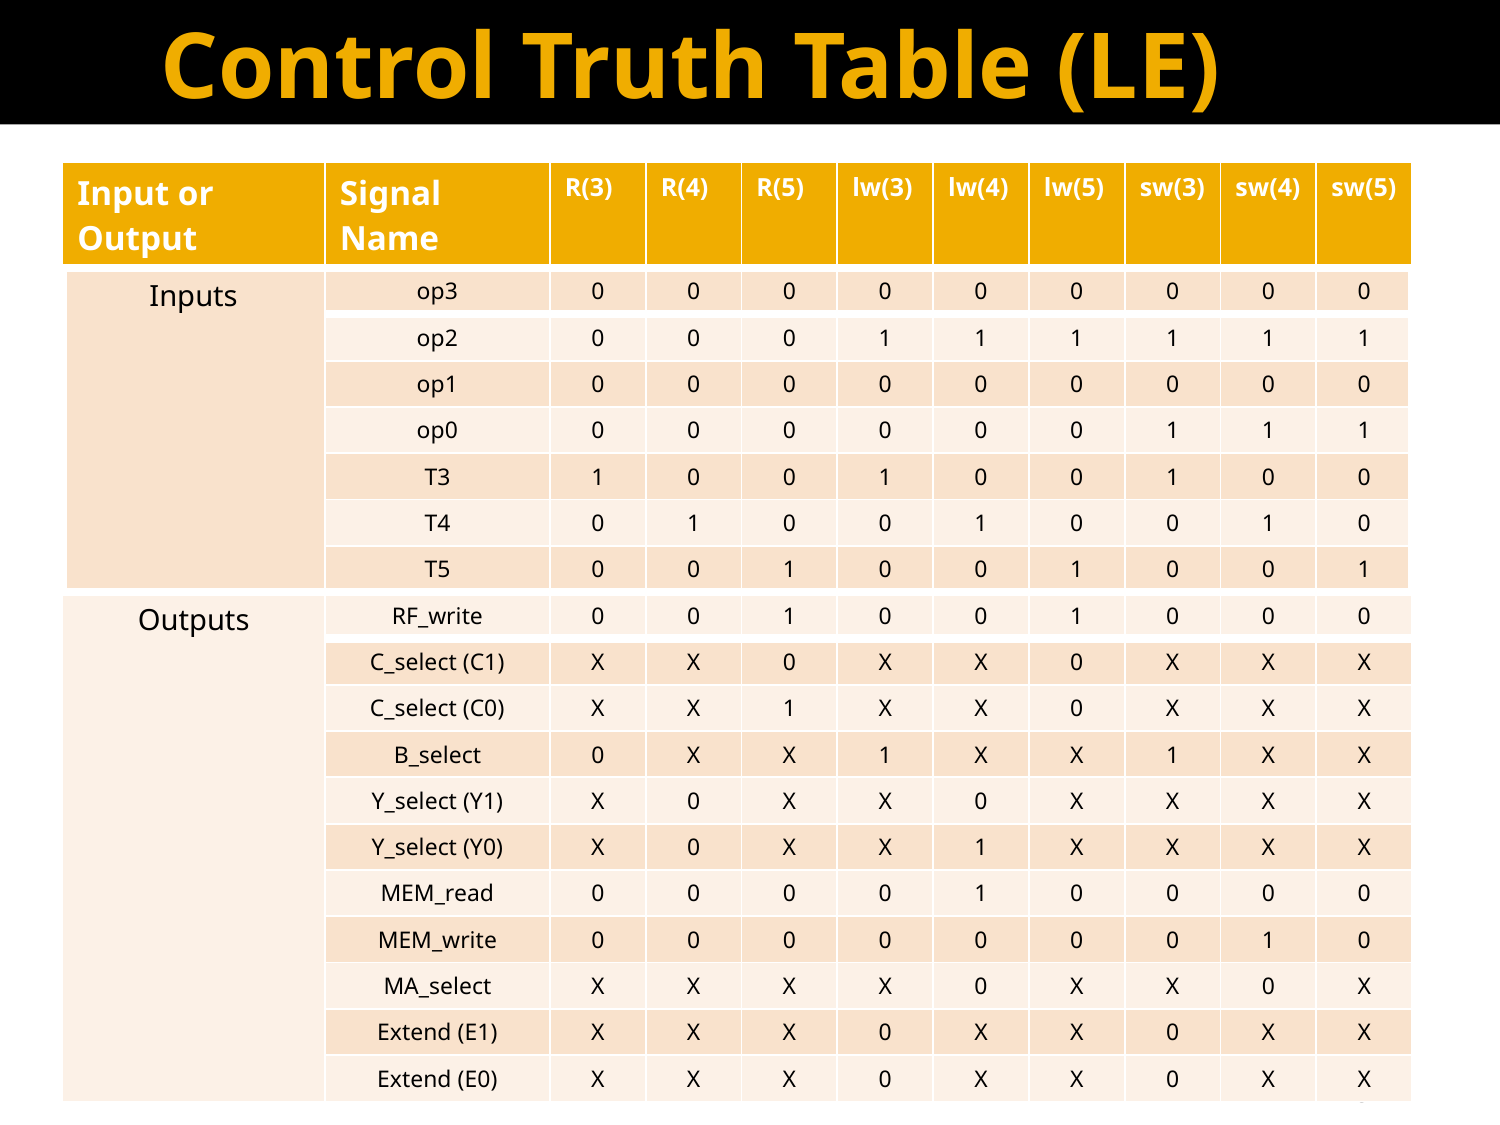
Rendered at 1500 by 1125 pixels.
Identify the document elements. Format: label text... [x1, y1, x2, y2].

table_cell 0 [1317, 596, 1411, 634]
table_cell X [1221, 1010, 1315, 1054]
table_header lw(5) [1030, 163, 1124, 264]
table_cell 0 [1317, 272, 1408, 310]
table_cell 0 [934, 596, 1028, 634]
table_cell RF_write [326, 596, 549, 634]
table_cell 0 [647, 596, 741, 634]
table_cell Extend (E0) [326, 1056, 549, 1101]
table_cell 0 [742, 500, 836, 545]
table_cell X [1030, 1010, 1124, 1054]
table_cell 1 [934, 500, 1028, 545]
table_header R(4) [647, 163, 741, 264]
table_cell X [647, 732, 741, 776]
table_cell X [1030, 1056, 1124, 1101]
table_cell 1 [1221, 917, 1315, 962]
table_cell X [934, 1056, 1028, 1101]
table_cell X [647, 1056, 741, 1101]
table_cell 1 [1126, 318, 1220, 360]
table_cell 0 [838, 917, 932, 962]
table_cell X [934, 643, 1028, 684]
table_cell X [838, 963, 932, 1008]
table_cell 0 [1030, 917, 1124, 962]
table_cell 0 [1221, 596, 1315, 634]
table_cell X [551, 1010, 645, 1054]
table_header sw(5) [1317, 163, 1411, 264]
table_cell 0 [838, 272, 932, 310]
table_cell 0 [1030, 362, 1124, 406]
table_cell 0 [1030, 871, 1124, 915]
table_cell 0 [742, 454, 836, 499]
table_cell 1 [1221, 318, 1315, 360]
table_cell X [934, 686, 1028, 730]
table_cell 0 [1221, 547, 1315, 588]
table_cell 0 [934, 547, 1028, 588]
table_cell op1 [326, 362, 549, 406]
table_cell X [1221, 643, 1315, 684]
table_cell 0 [742, 643, 836, 684]
table_cell MEM_read [326, 871, 549, 915]
table_cell 0 [551, 547, 645, 588]
table_cell 0 [1030, 408, 1124, 452]
table_cell X [551, 963, 645, 1008]
table_cell 0 [1317, 454, 1408, 499]
table_cell 1 [838, 732, 932, 776]
table_cell C_select (C0) [326, 686, 549, 730]
table_cell 0 [838, 1056, 932, 1101]
table_cell X [742, 732, 836, 776]
table_cell X [647, 643, 741, 684]
table_cell 0 [1317, 871, 1411, 915]
table_cell 1 [742, 596, 836, 634]
table_cell 0 [1030, 500, 1124, 545]
table_cell X [1030, 732, 1124, 776]
table_cell 0 [838, 547, 932, 588]
table_cell X [647, 963, 741, 1008]
table_cell 0 [647, 825, 741, 869]
table_cell 0 [647, 917, 741, 962]
table_cell Y_select (Y0) [326, 825, 549, 869]
table_cell 0 [742, 362, 836, 406]
table_cell MA_select [326, 963, 549, 1008]
table_cell X [551, 686, 645, 730]
table_cell 0 [551, 596, 645, 634]
table_header R(5) [742, 163, 836, 264]
table_cell 1 [1030, 318, 1124, 360]
table_cell X [1126, 963, 1220, 1008]
table_cell 0 [934, 917, 1028, 962]
table_cell X [1221, 732, 1315, 776]
slide_number 48 [1262, 1102, 1383, 1108]
table_cell X [838, 825, 932, 869]
table_cell 0 [1126, 547, 1220, 588]
table_cell X [551, 1056, 645, 1101]
table_cell 0 [838, 500, 932, 545]
table_header lw(3) [838, 163, 932, 264]
table_cell X [1317, 1010, 1411, 1054]
table_cell 1 [647, 500, 741, 545]
table_cell 0 [1126, 500, 1220, 545]
table_cell 0 [1126, 596, 1220, 634]
table_cell 0 [838, 596, 932, 634]
table_cell 0 [934, 778, 1028, 823]
table_cell 0 [1030, 272, 1124, 310]
table_cell 1 [1030, 596, 1124, 634]
table_cell 1 [1030, 547, 1124, 588]
table_cell 0 [1126, 917, 1220, 962]
table_cell op3 [326, 272, 549, 310]
table_cell Extend (E1) [326, 1010, 549, 1054]
table_cell 0 [934, 272, 1028, 310]
table_cell 0 [647, 454, 741, 499]
table_cell X [1317, 963, 1411, 1008]
table_cell 1 [838, 318, 932, 360]
table_cell X [1126, 825, 1220, 869]
title Control Truth Table (LE) [0, 0, 1500, 125]
table_cell 0 [1126, 871, 1220, 915]
table_cell 0 [1030, 454, 1124, 499]
table_cell 1 [1317, 408, 1408, 452]
table_cell Inputs [67, 272, 324, 588]
table_cell 0 [838, 871, 932, 915]
table_cell 0 [838, 408, 932, 452]
table_cell X [1030, 825, 1124, 869]
table_cell 0 [742, 272, 836, 310]
table_cell X [1030, 778, 1124, 823]
table_cell 0 [551, 500, 645, 545]
table_header sw(3) [1126, 163, 1220, 264]
table_cell X [1221, 1056, 1315, 1101]
table_cell 0 [551, 917, 645, 962]
table_cell 0 [838, 362, 932, 406]
table_cell X [551, 825, 645, 869]
table_cell X [1030, 963, 1124, 1008]
table_cell 1 [838, 454, 932, 499]
table_cell T4 [326, 500, 549, 545]
table_cell 0 [647, 778, 741, 823]
table_cell X [1317, 825, 1411, 869]
table_cell 1 [1221, 500, 1315, 545]
table_cell 0 [647, 318, 741, 360]
table_cell X [1221, 686, 1315, 730]
table_cell 0 [1126, 1056, 1220, 1101]
table_header lw(4) [934, 163, 1028, 264]
table_cell 0 [551, 272, 645, 310]
table_cell X [742, 1010, 836, 1054]
table_cell 0 [1030, 643, 1124, 684]
table_cell 0 [1030, 686, 1124, 730]
table_cell MEM_write [326, 917, 549, 962]
table_cell X [1126, 686, 1220, 730]
table_cell 0 [551, 408, 645, 452]
table_cell 1 [934, 871, 1028, 915]
table_cell 1 [551, 454, 645, 499]
table_cell 0 [934, 408, 1028, 452]
table_header Input or Output [63, 163, 324, 264]
table_cell B_select [326, 732, 549, 776]
table_cell X [1221, 778, 1315, 823]
table_cell 0 [742, 318, 836, 360]
table_cell X [647, 686, 741, 730]
table_cell 0 [742, 917, 836, 962]
table_cell X [1126, 778, 1220, 823]
table_cell X [742, 963, 836, 1008]
table_cell 1 [934, 825, 1028, 869]
table_cell X [934, 1010, 1028, 1054]
table_cell 0 [1126, 272, 1220, 310]
table_cell Outputs [63, 596, 324, 1101]
table_cell X [1317, 1056, 1411, 1101]
table_header sw(4) [1221, 163, 1315, 264]
table_cell 1 [1317, 318, 1408, 360]
table_cell X [742, 778, 836, 823]
table_cell 0 [647, 272, 741, 310]
table_cell X [742, 825, 836, 869]
table_header R(3) [551, 163, 645, 264]
table_cell 1 [742, 547, 836, 588]
table_cell X [551, 643, 645, 684]
table_cell X [1317, 778, 1411, 823]
table_cell 0 [1221, 272, 1315, 310]
table_cell 0 [551, 318, 645, 360]
table_cell 0 [647, 871, 741, 915]
table_cell 0 [1126, 362, 1220, 406]
table_cell 0 [551, 871, 645, 915]
table_cell 1 [1126, 454, 1220, 499]
table_cell 1 [1317, 547, 1408, 588]
table_cell 0 [742, 871, 836, 915]
table_cell op2 [326, 318, 549, 360]
table_cell op0 [326, 408, 549, 452]
table_header Signal Name [326, 163, 549, 264]
table_cell X [1221, 825, 1315, 869]
table_cell X [838, 686, 932, 730]
table_cell 1 [934, 318, 1028, 360]
table_cell 0 [1221, 871, 1315, 915]
table_cell 1 [1126, 732, 1220, 776]
table_cell T3 [326, 454, 549, 499]
table_cell 0 [742, 408, 836, 452]
table_cell 1 [1126, 408, 1220, 452]
table_cell X [1126, 643, 1220, 684]
table_cell X [1317, 643, 1411, 684]
table_cell 0 [647, 408, 741, 452]
table_cell 0 [934, 362, 1028, 406]
table_cell 0 [1317, 917, 1411, 962]
table_cell X [647, 1010, 741, 1054]
table_cell 0 [551, 362, 645, 406]
table_cell X [838, 778, 932, 823]
table_cell 0 [1221, 362, 1315, 406]
table_cell Y_select (Y1) [326, 778, 549, 823]
table_cell 0 [1317, 500, 1408, 545]
table_cell 0 [647, 547, 741, 588]
table_cell 1 [1221, 408, 1315, 452]
table_cell T5 [326, 547, 549, 588]
table_cell 0 [1126, 1010, 1220, 1054]
table_cell 0 [1221, 454, 1315, 499]
table_cell X [1317, 686, 1411, 730]
table_cell 0 [934, 963, 1028, 1008]
table_cell 0 [838, 1010, 932, 1054]
table_cell 0 [647, 362, 741, 406]
table_cell 0 [1317, 362, 1408, 406]
table_cell X [551, 778, 645, 823]
table_cell 1 [742, 686, 836, 730]
table_cell 0 [934, 454, 1028, 499]
table_cell X [742, 1056, 836, 1101]
table_cell 0 [551, 732, 645, 776]
table_cell X [838, 643, 932, 684]
table_cell X [1317, 732, 1411, 776]
table_cell 0 [1221, 963, 1315, 1008]
table_cell X [934, 732, 1028, 776]
table_cell C_select (C1) [326, 643, 549, 684]
